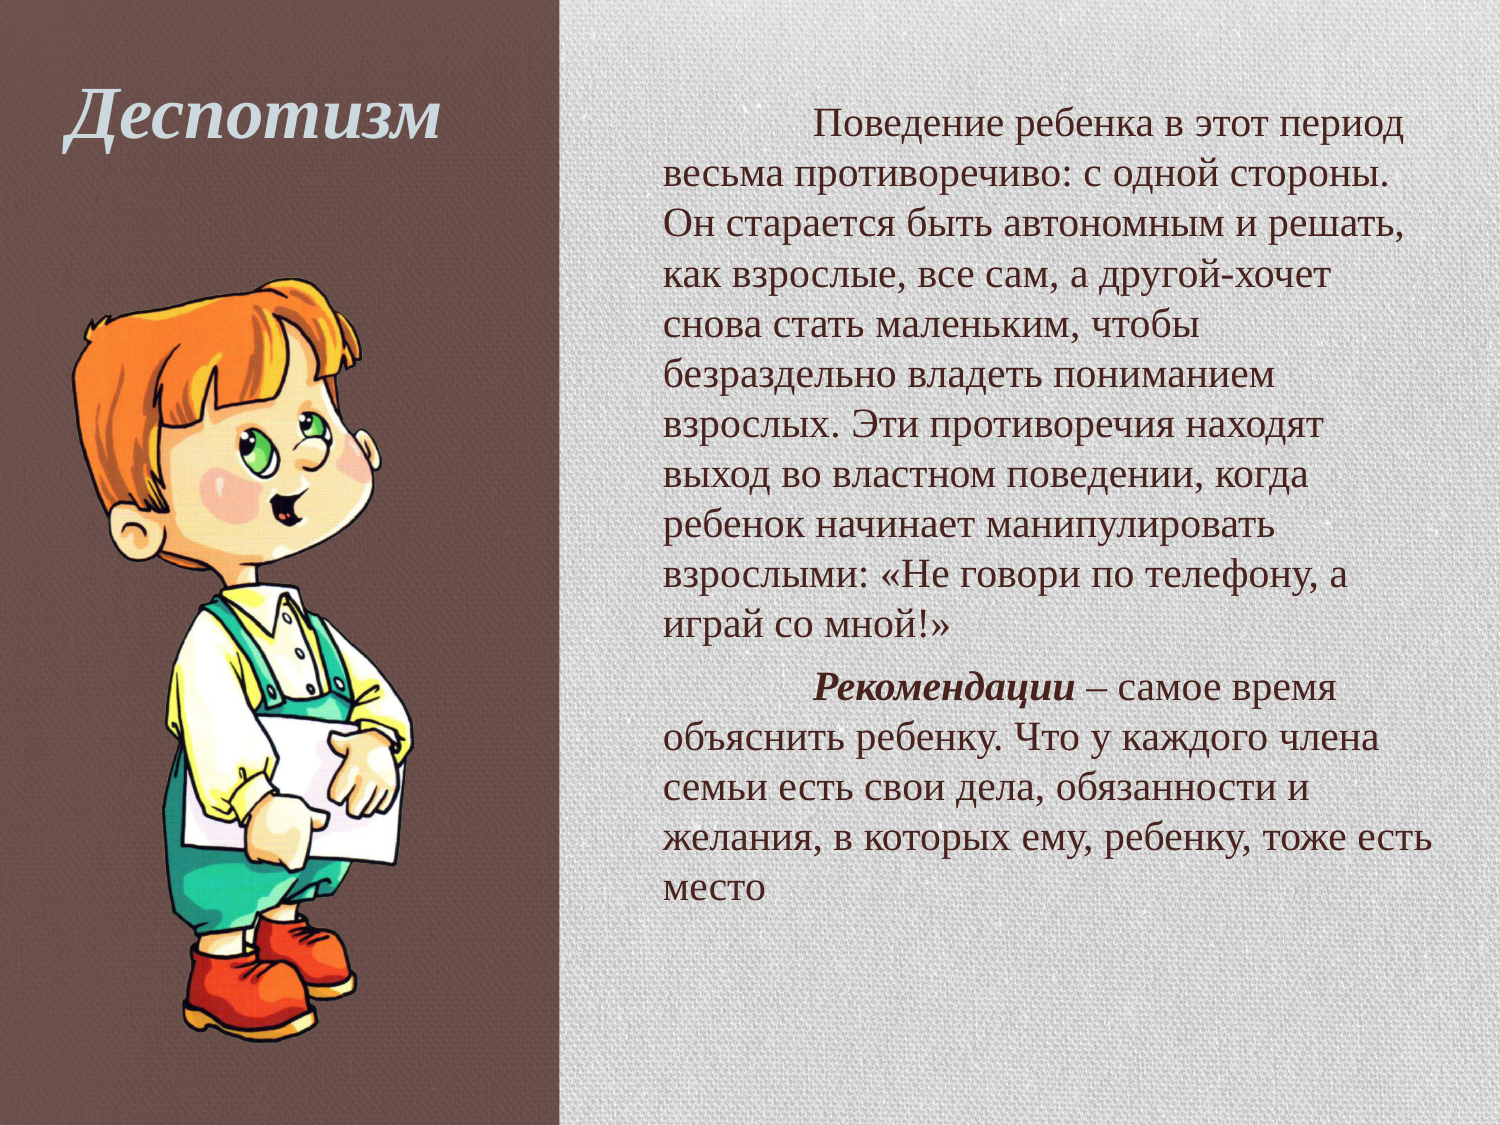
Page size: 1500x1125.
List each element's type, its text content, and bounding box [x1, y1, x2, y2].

title Деспотизм [53, 37, 511, 161]
list Поведение ребенка в этот период весьма противоречиво: с одной стороны. Он старается быть автономным и решать, как взрослые, все сам, а другой-хочет снова стать маленьким, чтобы безраздельно владеть пониманием взрослых. Эти противоречия находят выход во властном поведении, когда ребенок начинает манипулировать взрослыми: «Не говори по телефону, а играй со мной!» Рекомендации – самое время объяснить ребенку. Что у каждого члена семьи есть свои дела, обязанности и желания, в которых ему, ребенку, тоже есть место [619, 87, 1450, 1023]
picture [40, 255, 515, 1087]
